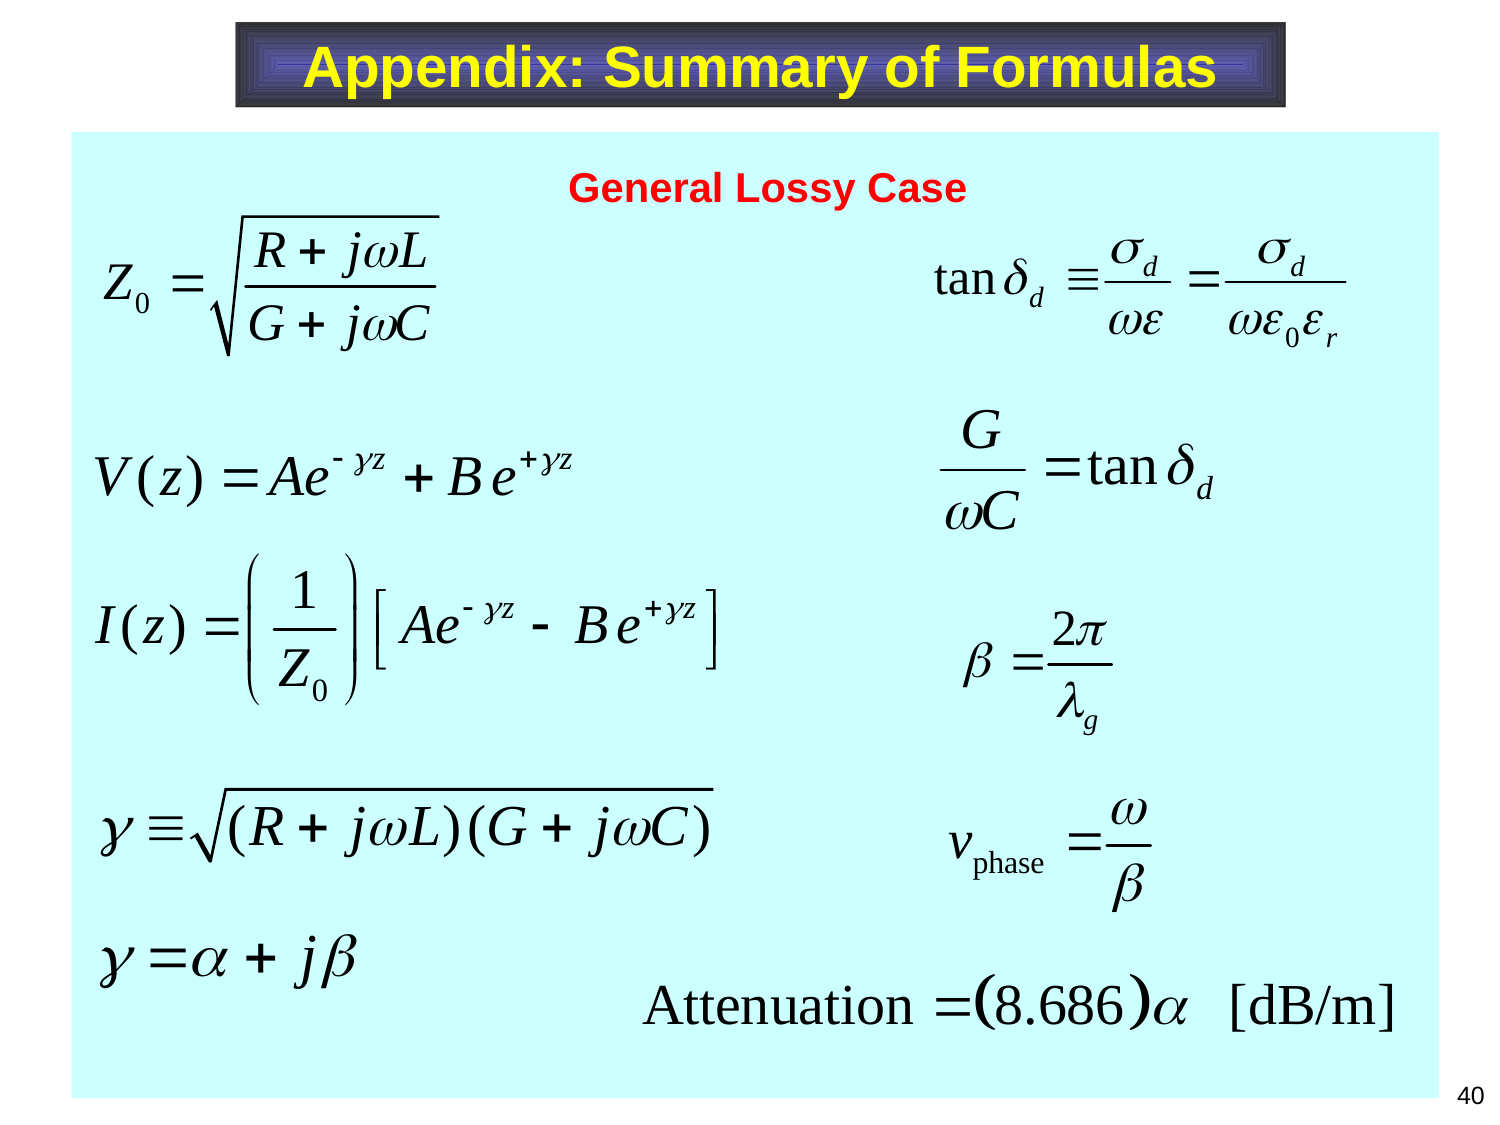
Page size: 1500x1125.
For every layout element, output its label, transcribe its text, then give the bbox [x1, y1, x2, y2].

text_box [83, 540, 738, 719]
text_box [920, 392, 1287, 543]
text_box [633, 961, 1406, 1059]
text_box General Lossy Case [553, 153, 983, 219]
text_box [924, 214, 1358, 359]
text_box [91, 926, 369, 1000]
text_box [89, 432, 585, 520]
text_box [94, 203, 459, 366]
text_box Appendix: Summary of Formulas [235, 22, 1286, 108]
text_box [953, 596, 1123, 746]
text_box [940, 771, 1162, 924]
text_box [69, 130, 1441, 1100]
slide_number 40 [1149, 1065, 1500, 1125]
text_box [93, 779, 722, 871]
